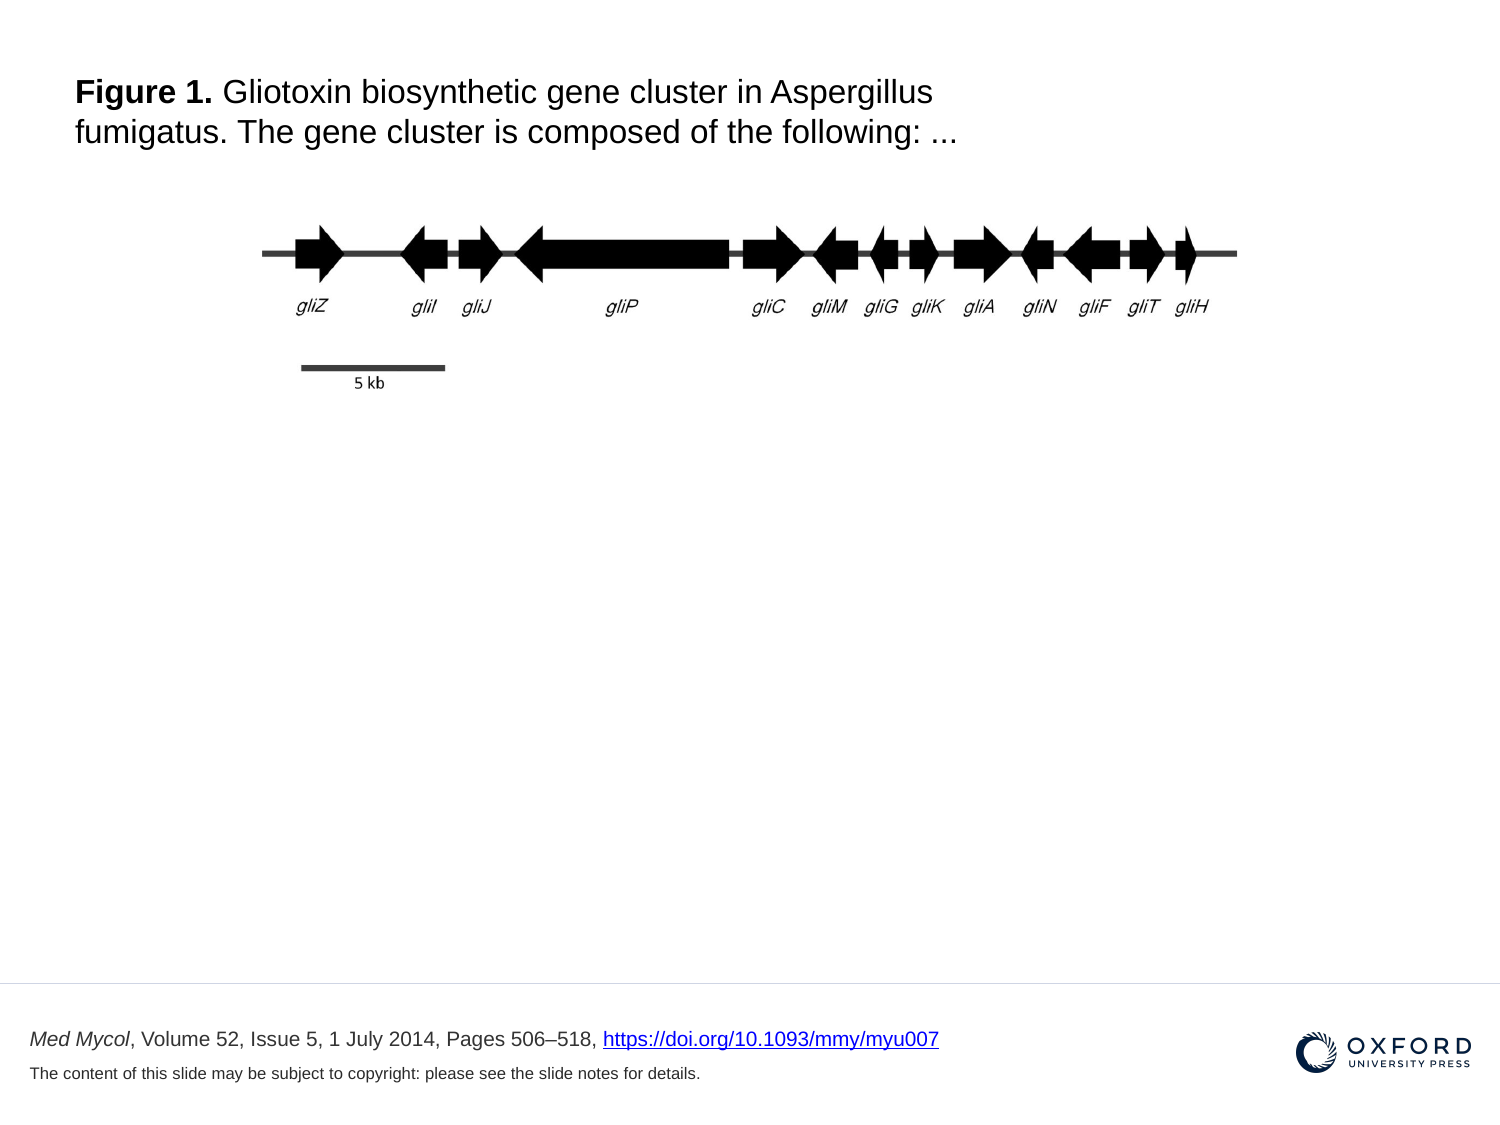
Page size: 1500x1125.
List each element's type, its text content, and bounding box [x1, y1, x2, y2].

picture [1296, 1032, 1471, 1073]
title Figure 1. Gliotoxin biosynthetic gene cluster in Aspergillus fumigatus. The gene cluster is composed of the following: ... [75, 69, 1078, 171]
picture [262, 224, 1238, 390]
footer Med Mycol, Volume 52, Issue 5, 1 July 2014, Pages 506–518, https://doi.org/10.1093/mmy/myu007 The content of this slide may be subject to copyright: please see the slide notes for details. [0, 983, 1260, 1125]
